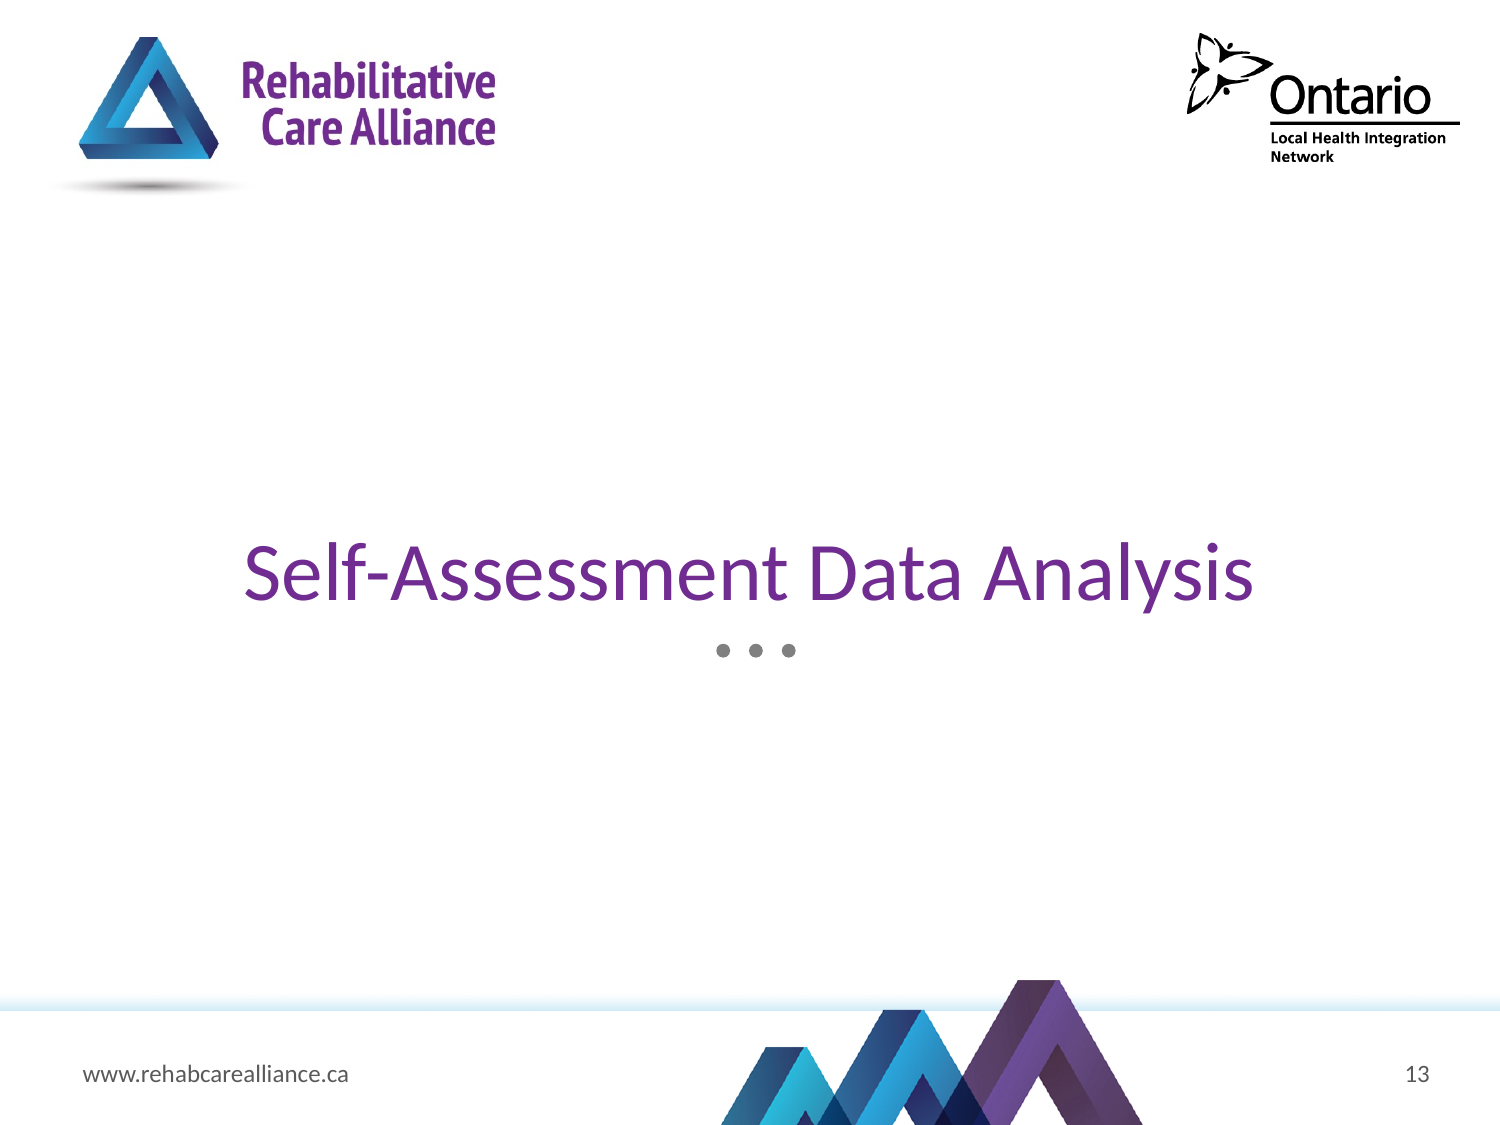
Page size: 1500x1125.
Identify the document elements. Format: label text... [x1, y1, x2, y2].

picture [1187, 33, 1460, 162]
picture [0, 977, 1500, 1125]
title Self-Assessment Data Analysis [112, 262, 1388, 625]
picture [24, 37, 559, 200]
footer www.rehabcarealliance.ca [75, 1042, 543, 1103]
slide_number 13 [1400, 1042, 1493, 1103]
